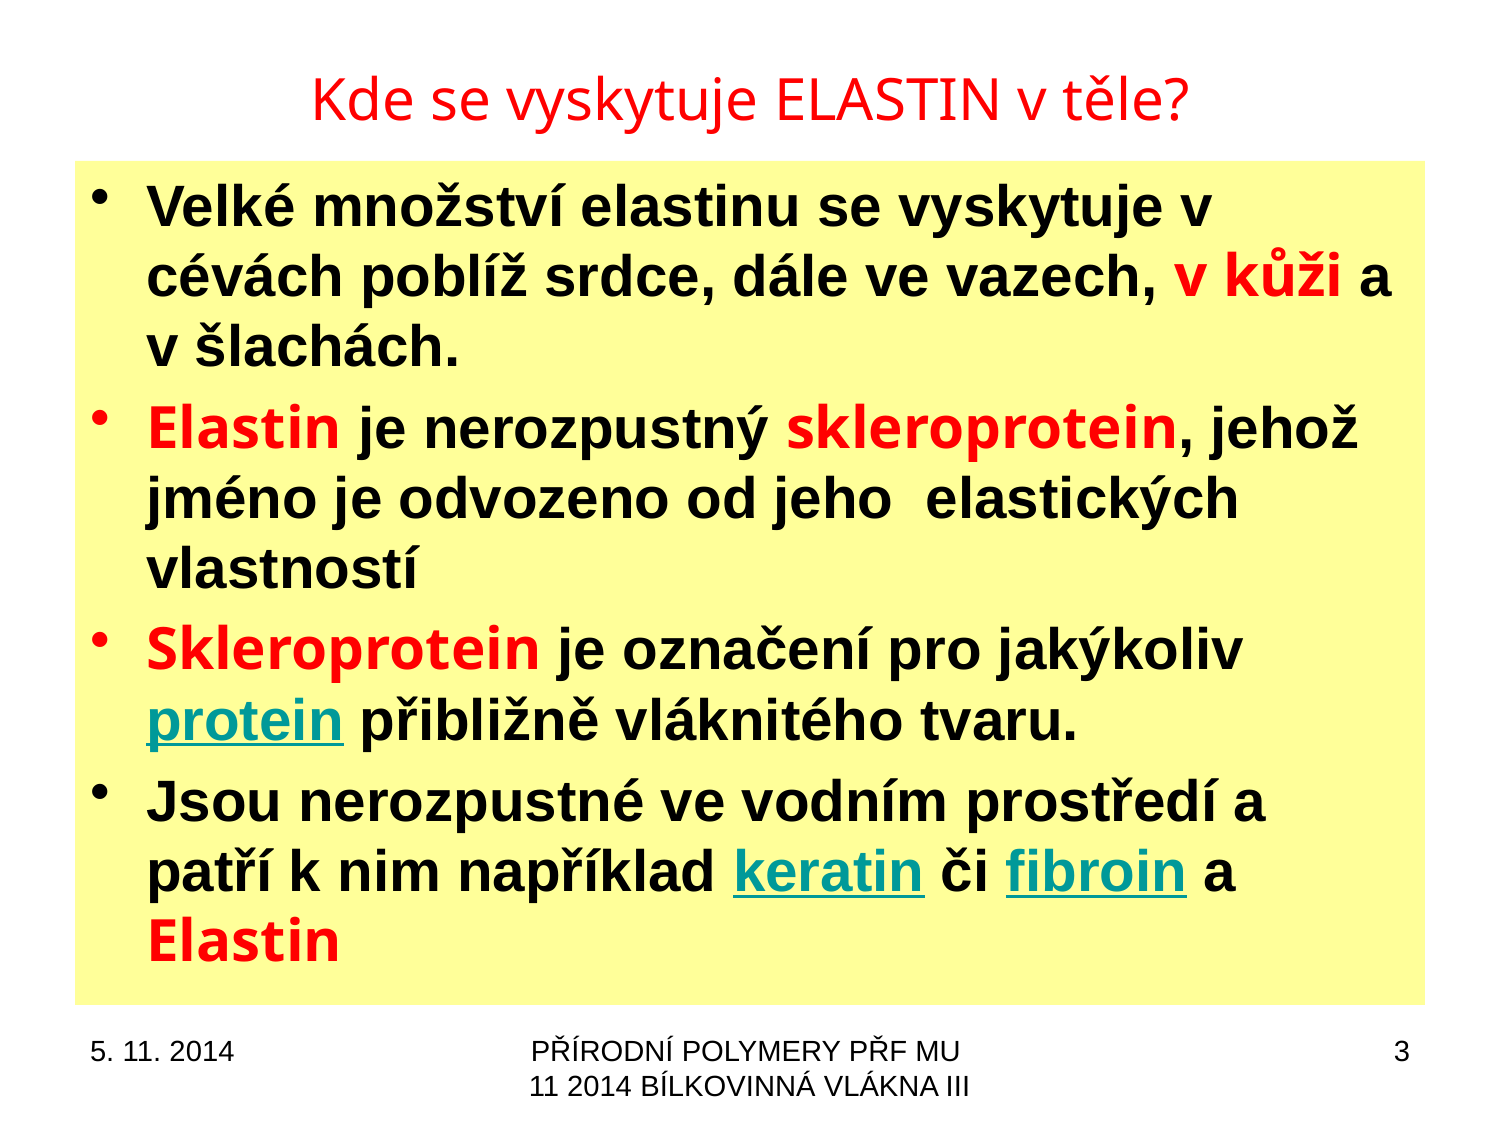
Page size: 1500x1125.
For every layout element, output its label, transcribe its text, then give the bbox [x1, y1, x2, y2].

title Kde se vyskytuje ELASTIN v těle? [74, 44, 1426, 150]
slide_number 3 [1074, 1024, 1426, 1103]
footer PŘÍRODNÍ POLYMERY PŘF MU 11 2014 BÍLKOVINNÁ VLÁKNA III [512, 1024, 988, 1103]
slide_number 5. 11. 2014 [74, 1024, 426, 1103]
list Velké množství elastinu se vyskytuje v cévách poblíž srdce, dále ve vazech, v kůži a v šlachách. Elastin je nerozpustný skleroprotein, jehož jméno je odvozeno od jeho elastických vlastností Skleroprotein je označení pro jakýkoliv protein přibližně vláknitého tvaru. Jsou nerozpustné ve vodním prostředí a patří k nim například keratin či fibroin a Elastin [74, 160, 1426, 1006]
